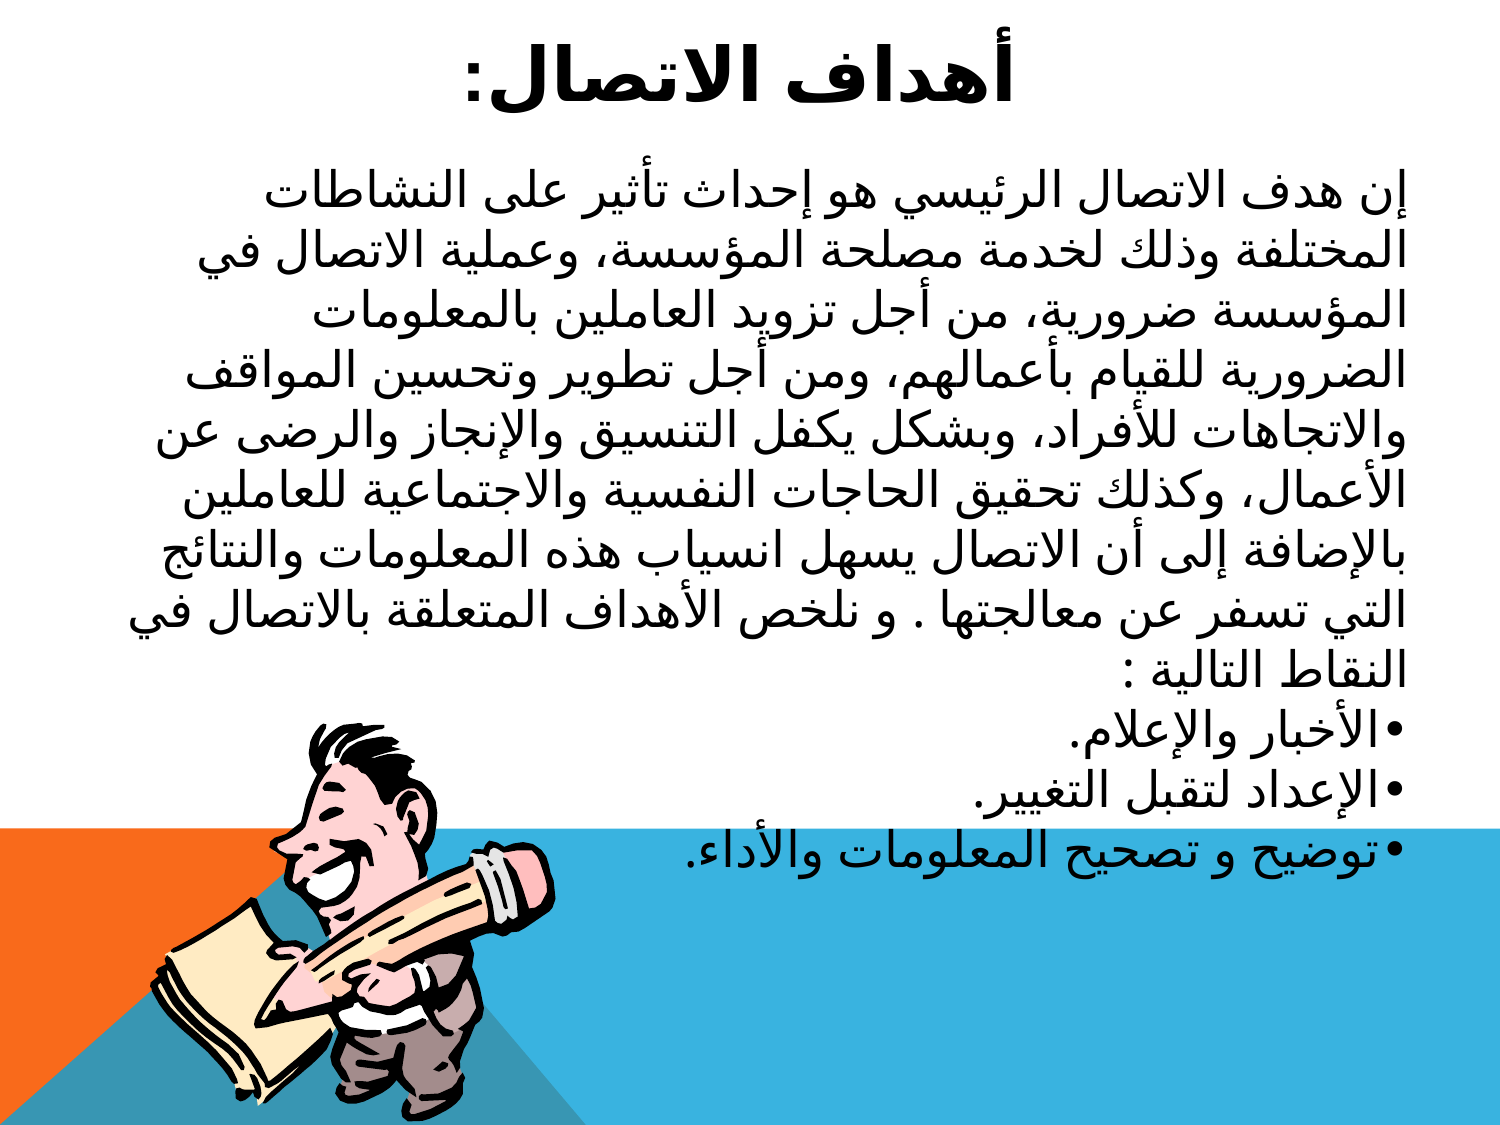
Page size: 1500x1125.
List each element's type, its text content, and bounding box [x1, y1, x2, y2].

title أهداف الاتصال: [112, 0, 1388, 149]
list إن هدف الاتصال الرئيسي هو إحداث تأثير على النشاطات المختلفة وذلك لخدمة مصلحة المؤسسة، وعملية الاتصال في المؤسسة ضرورية، من أجل تزويد العاملين بالمعلومات الضرورية للقيام بأعمالهم، ومن أجل تطوير وتحسين المواقف والاتجاهات للأفراد، وبشكل يكفل التنسيق والإنجاز والرضى عن الأعمال، وكذلك تحقيق الحاجات النفسية والاجتماعية للعاملين بالإضافة إلى أن الاتصال يسهل انسياب هذه المعلومات والنتائج التي تسفر عن معالجتها . و نلخص الأهداف المتعلقة بالاتصال في النقاط التالية : • الأخبار والإعلام. • الإعداد لتقبل التغيير. • توضیح و تصحيح المعلومات والأداء. [112, 149, 1425, 888]
picture [149, 719, 560, 1125]
